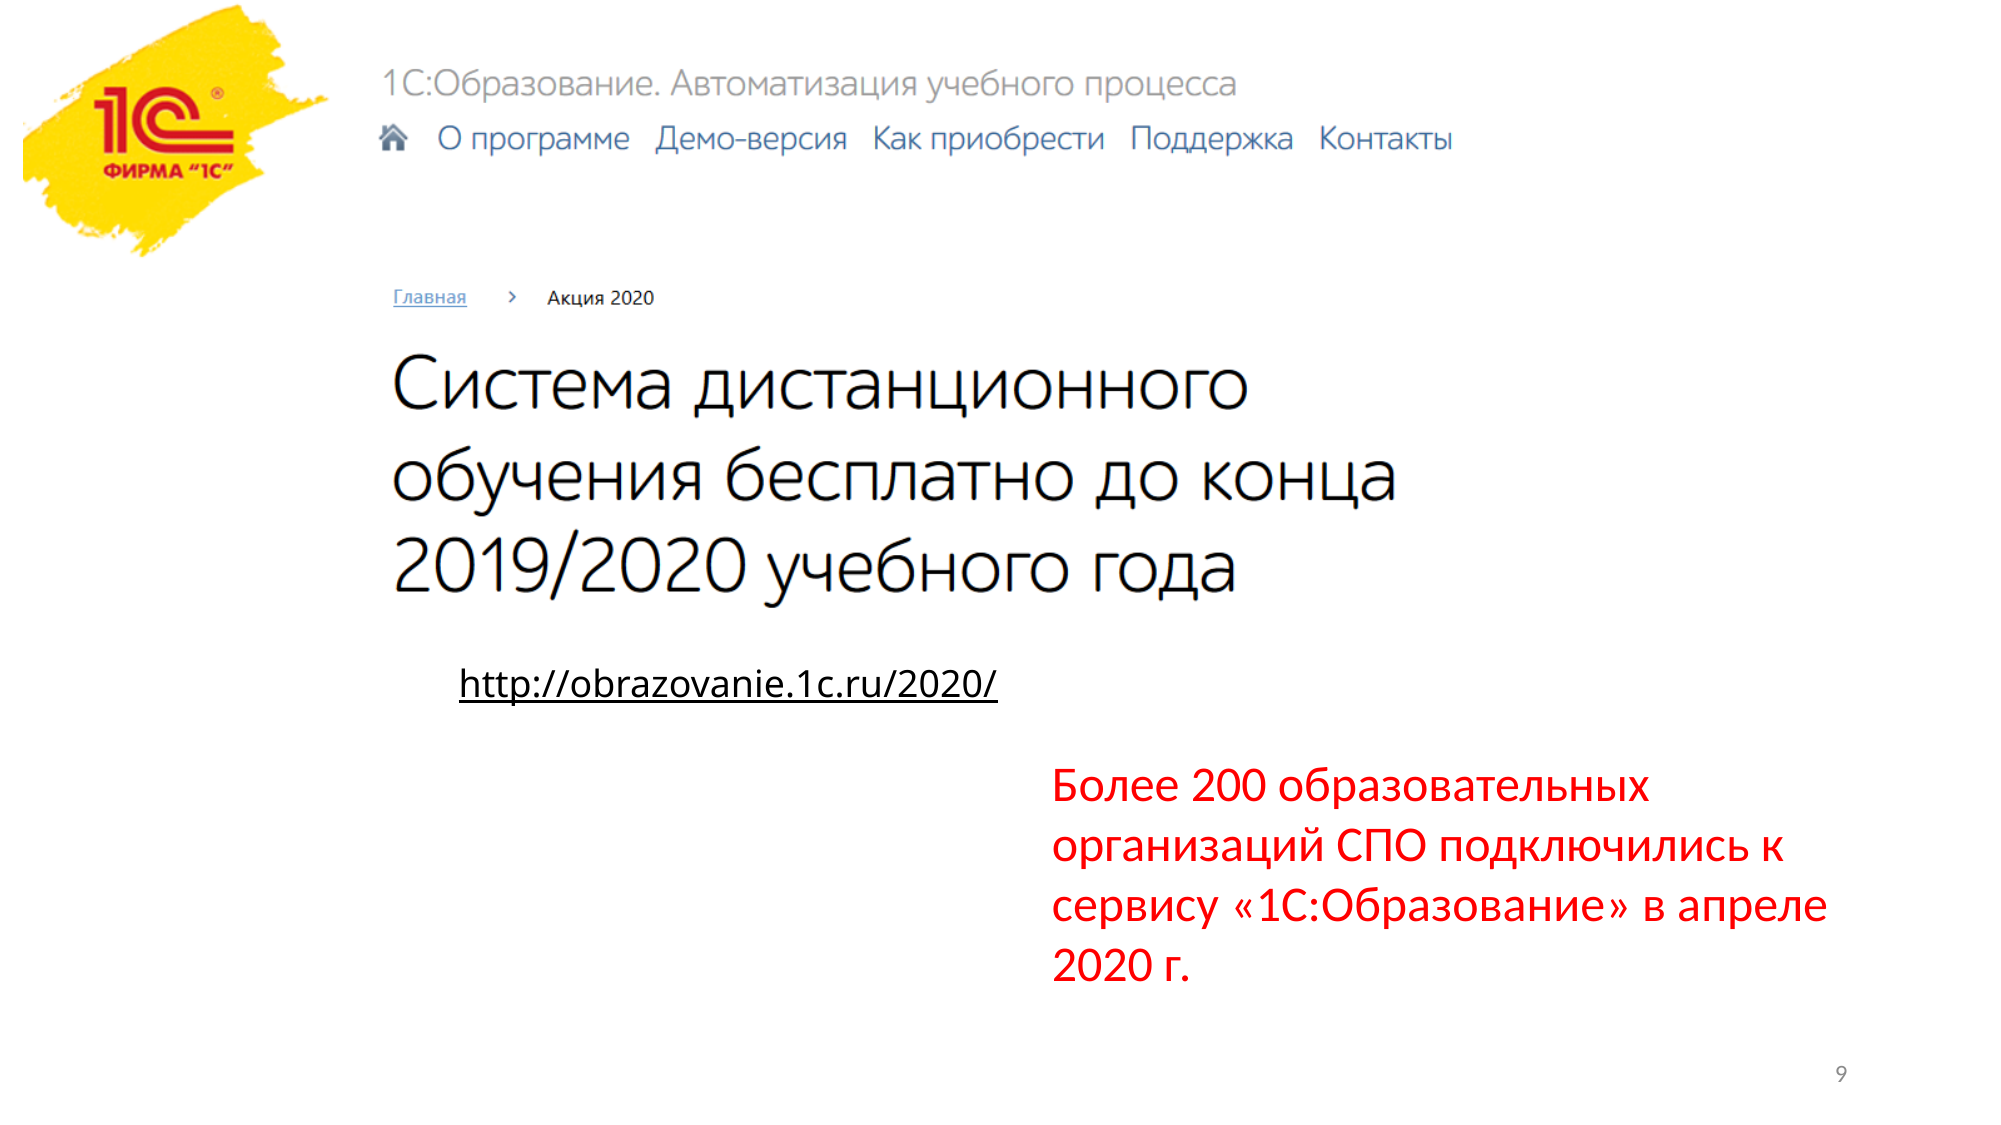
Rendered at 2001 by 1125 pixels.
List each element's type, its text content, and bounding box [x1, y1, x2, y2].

picture [23, 0, 1466, 643]
text_box http://obrazovanie.1c.ru/2020/ [443, 652, 1023, 718]
text_box Более 200 образовательных организаций СПО подключились к сервису «1С:Образование» в апреле 2020 г. [1037, 744, 1908, 999]
slide_number 9 [1412, 1042, 1863, 1103]
